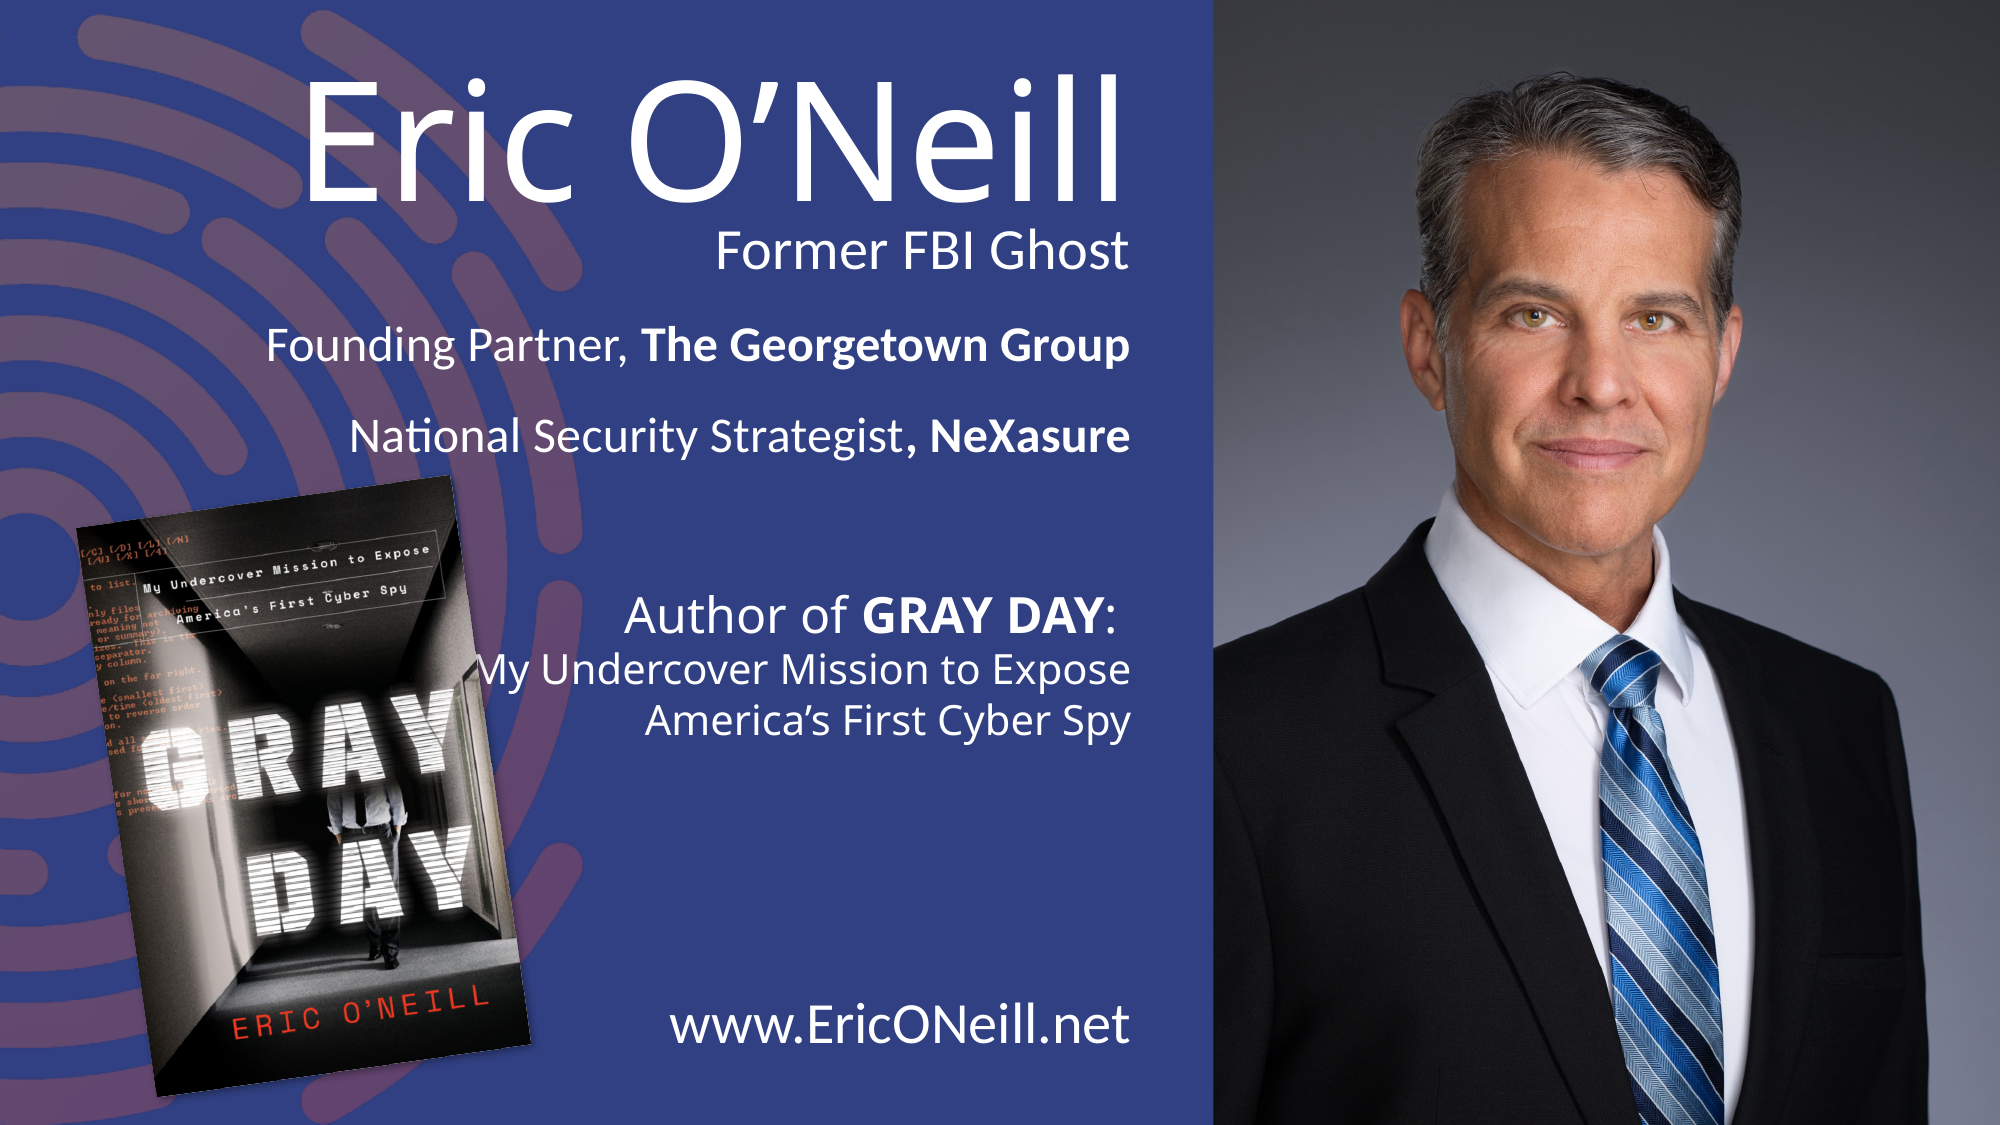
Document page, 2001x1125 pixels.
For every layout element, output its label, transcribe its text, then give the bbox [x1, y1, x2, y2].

text_box Former FBI Ghost Founding Partner, The Georgetown Group National Security Strategist, NeXasure [616, 208, 1147, 412]
text_box www.EricONeill.net [616, 977, 1147, 1065]
picture [1212, 0, 2000, 1125]
text_box Author of GRAY DAY: My Undercover Mission to Expose America’s First Cyber Spy [616, 575, 1147, 751]
picture [0, 0, 616, 1125]
text_box Eric O’Neill [616, 27, 1147, 208]
